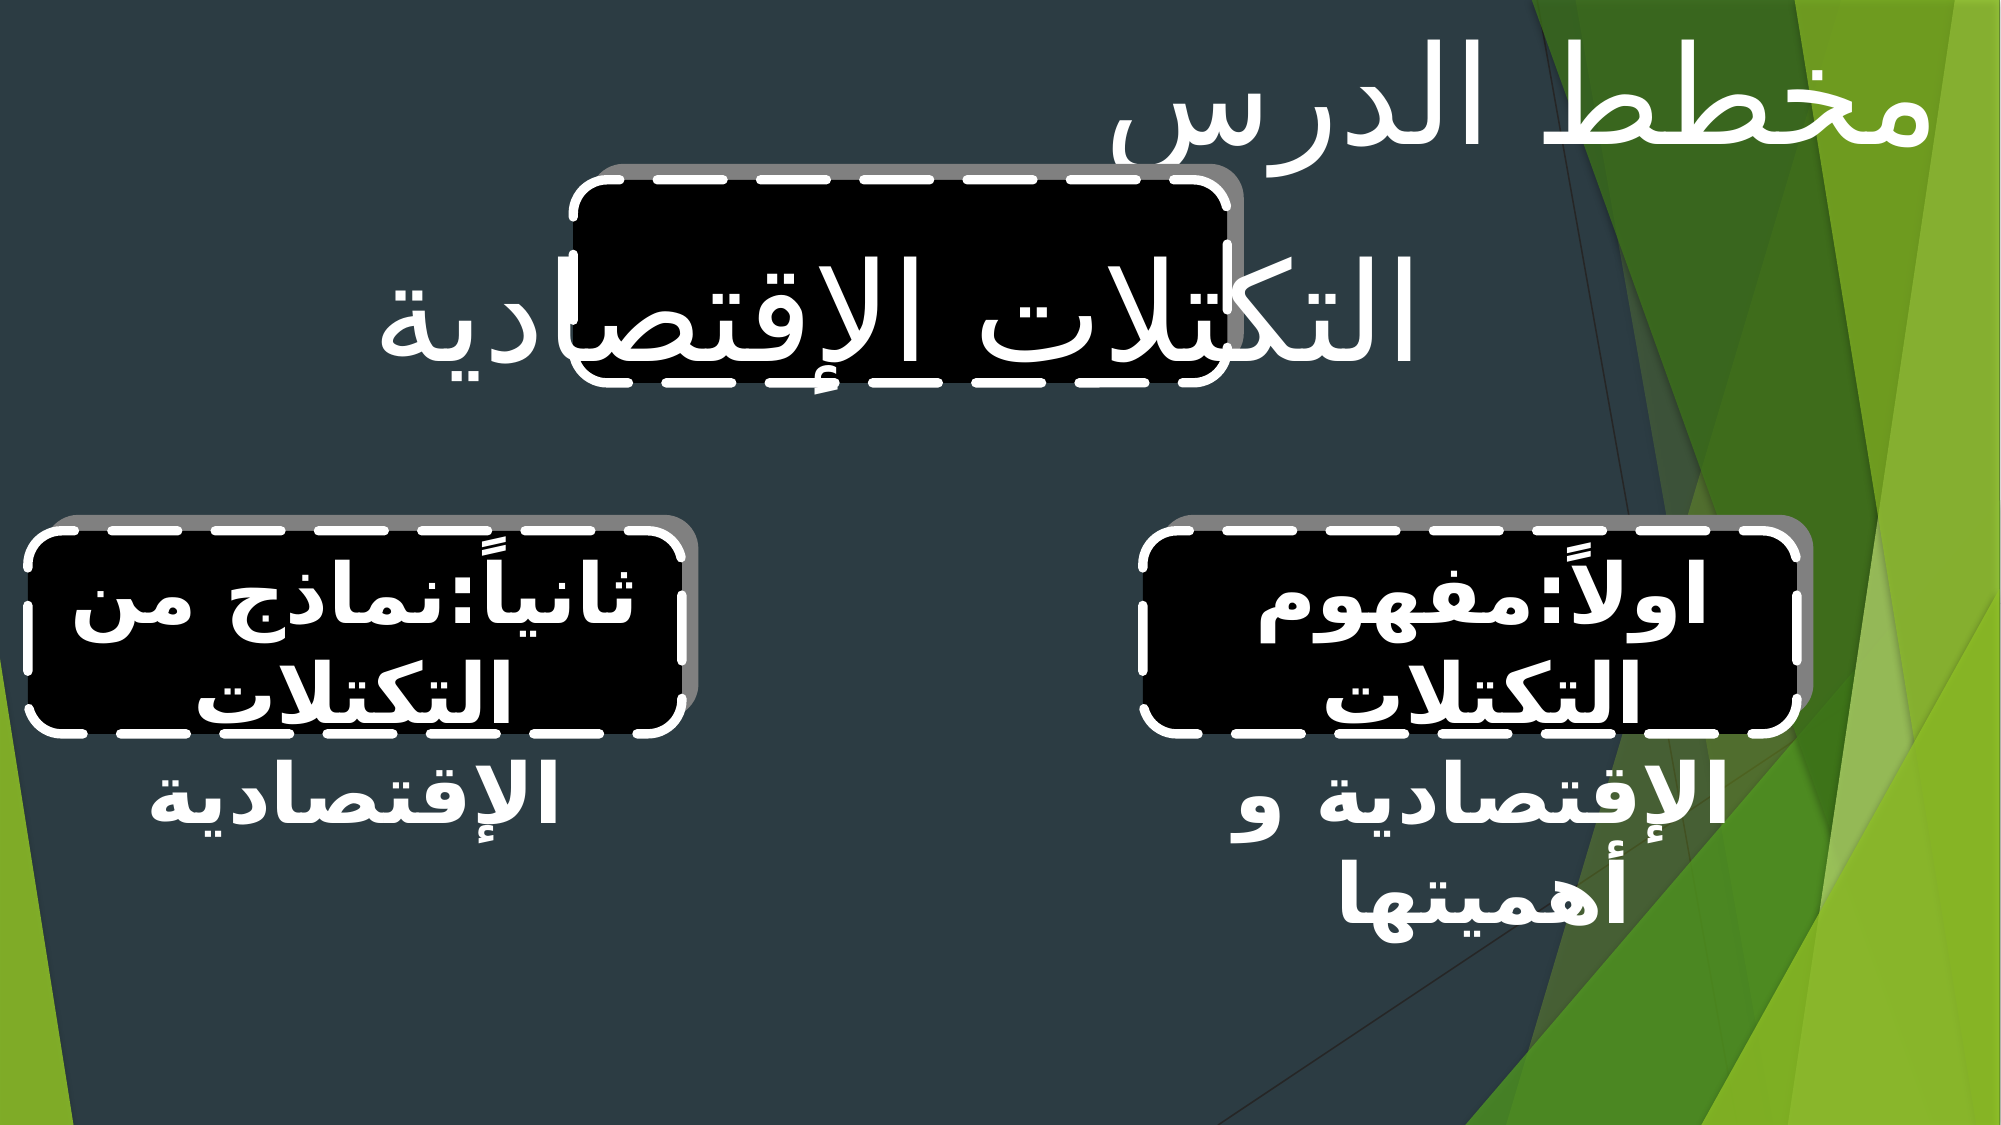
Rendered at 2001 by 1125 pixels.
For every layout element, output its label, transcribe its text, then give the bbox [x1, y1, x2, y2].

text_box [671, 537, 684, 725]
text_box التكتلات الإقتصادية [356, 216, 1440, 397]
text_box ثانياً:نماذج من التكتلات الإقتصادية [39, 533, 671, 849]
title مخطط الدرس [589, 0, 2000, 217]
text_box [571, 178, 1229, 216]
text_box [1162, 513, 1816, 714]
text_box [26, 539, 39, 728]
text_box [47, 513, 701, 716]
text_box [592, 162, 1246, 216]
text_box [46, 529, 660, 533]
text_box اولاً:مفهوم التكتلات الإقتصادية و أهميتها [1168, 533, 1799, 948]
text_box [1141, 529, 1775, 733]
